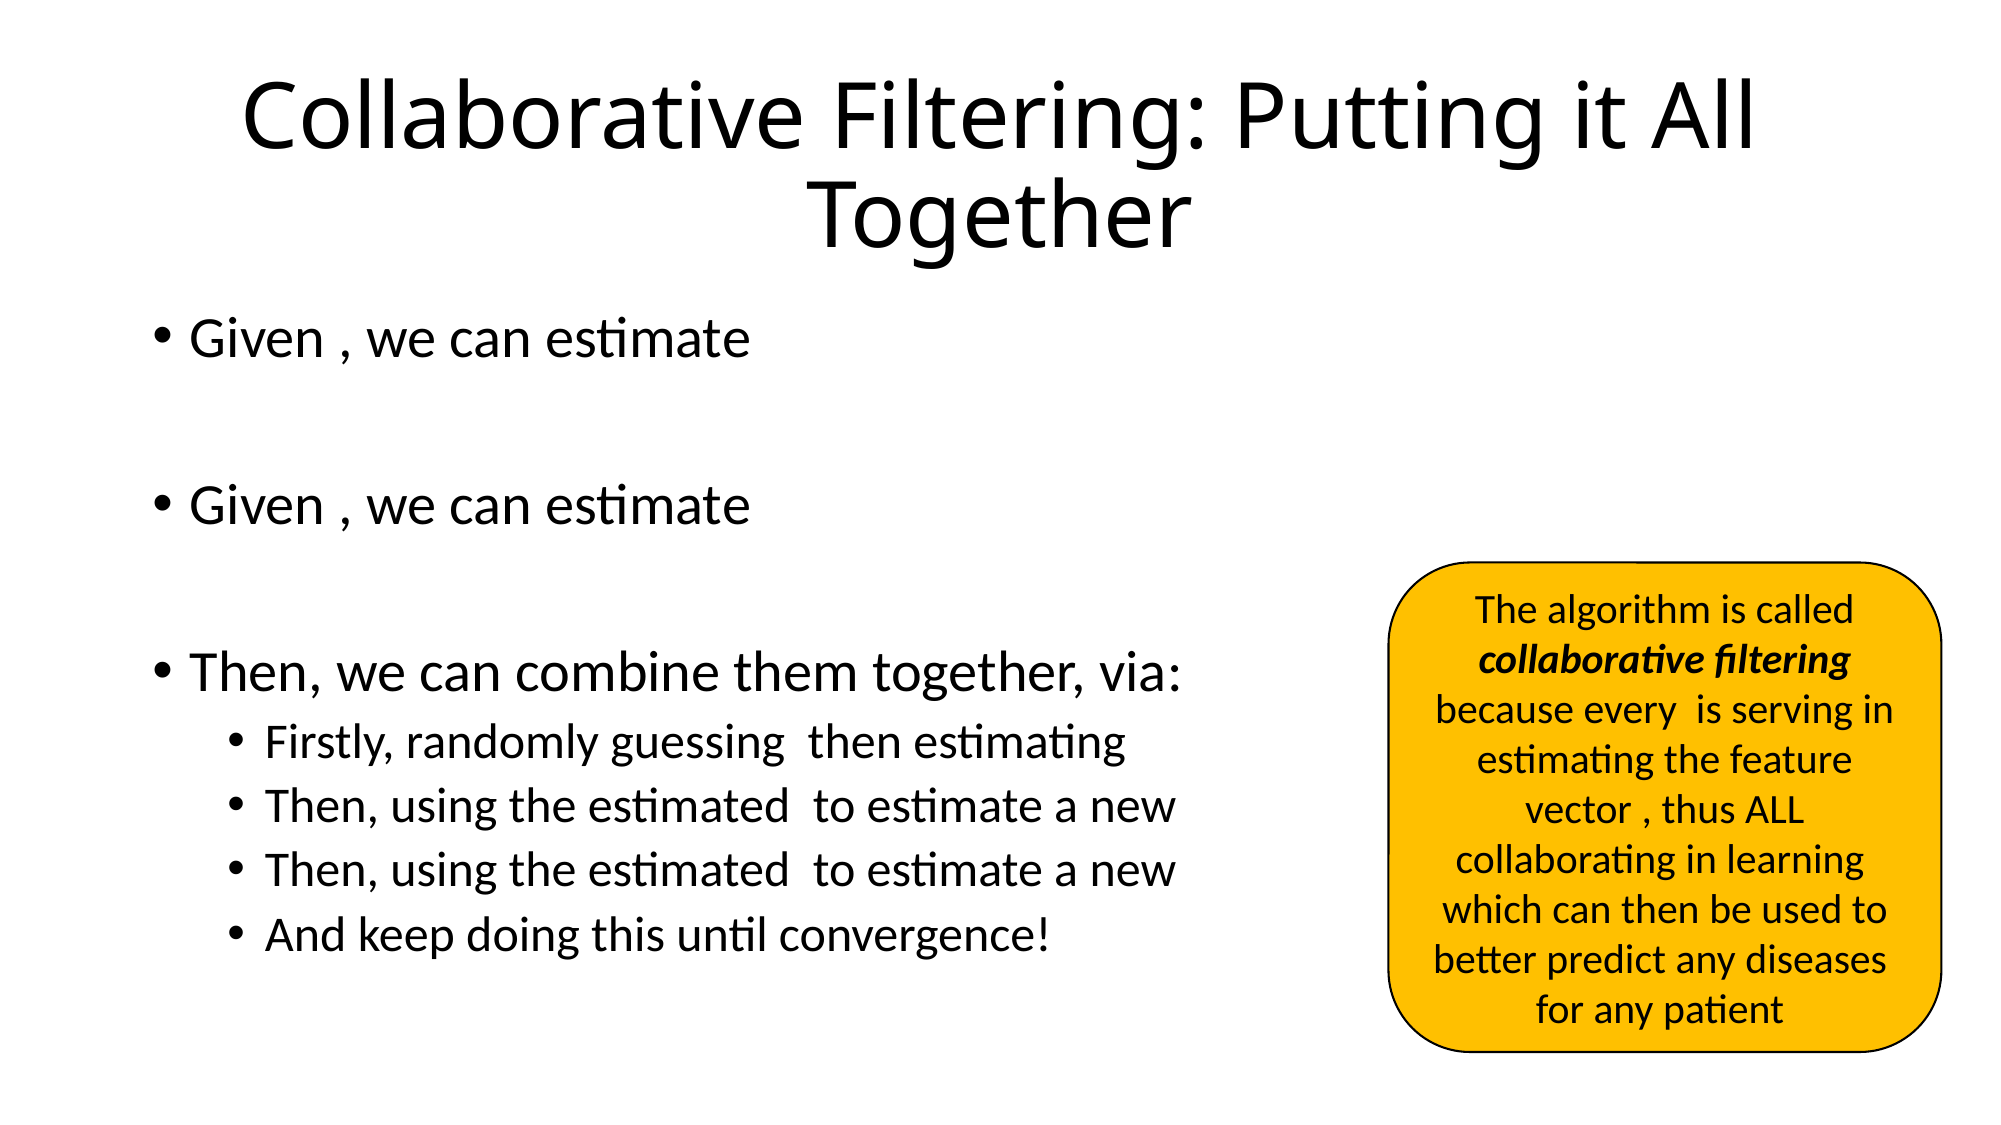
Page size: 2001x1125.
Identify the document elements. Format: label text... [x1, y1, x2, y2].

title Collaborative Filtering: Putting it All Together [137, 59, 1863, 278]
